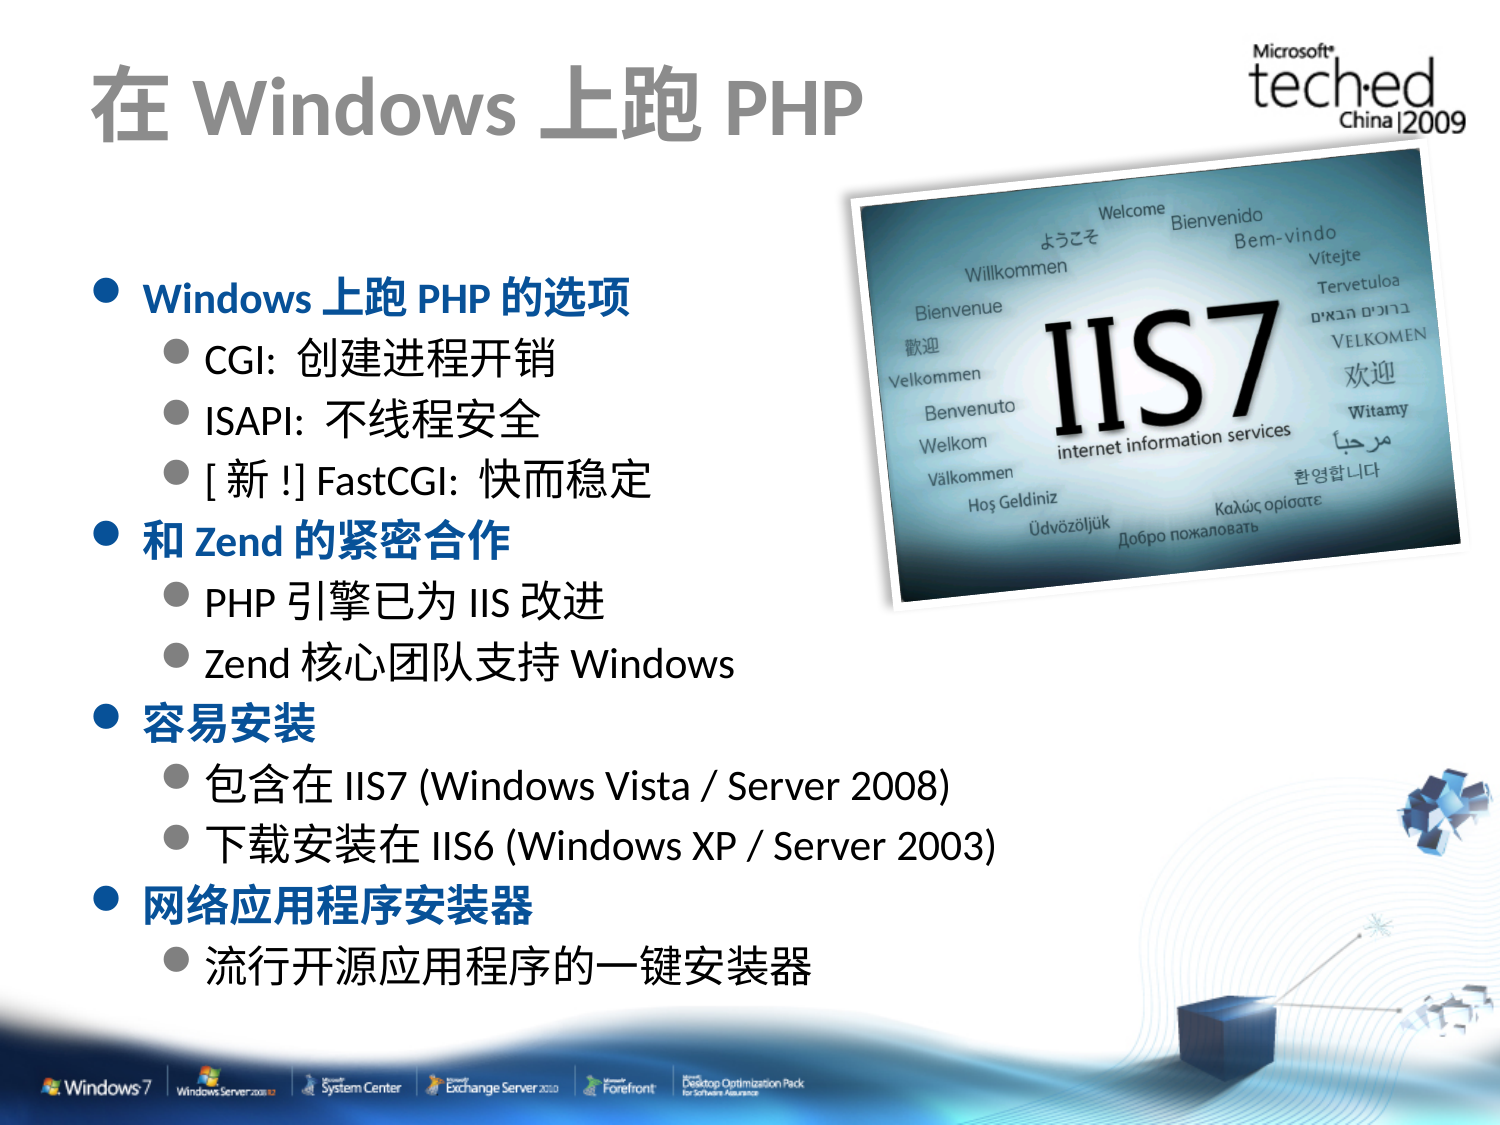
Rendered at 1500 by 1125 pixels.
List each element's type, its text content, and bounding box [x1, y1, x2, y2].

title 在Windows上跑PHP [75, 45, 1425, 233]
list Windows上跑PHP的选项 CGI: 创建进程开销 ISAPI: 不线程安全 [新!] FastCGI: 快而稳定 和Zend的紧密合作 PHP引擎已为IIS改进 Zend核心团队支持Windows 容易安装 包含在IIS7 (Windows Vista / Server 2008) 下载安装在IIS6 (Windows XP / Server 2003) 网络应用程序安装器 流行开源应用程序的一键安装器 [75, 262, 1425, 1005]
picture [0, 0, 1500, 1125]
